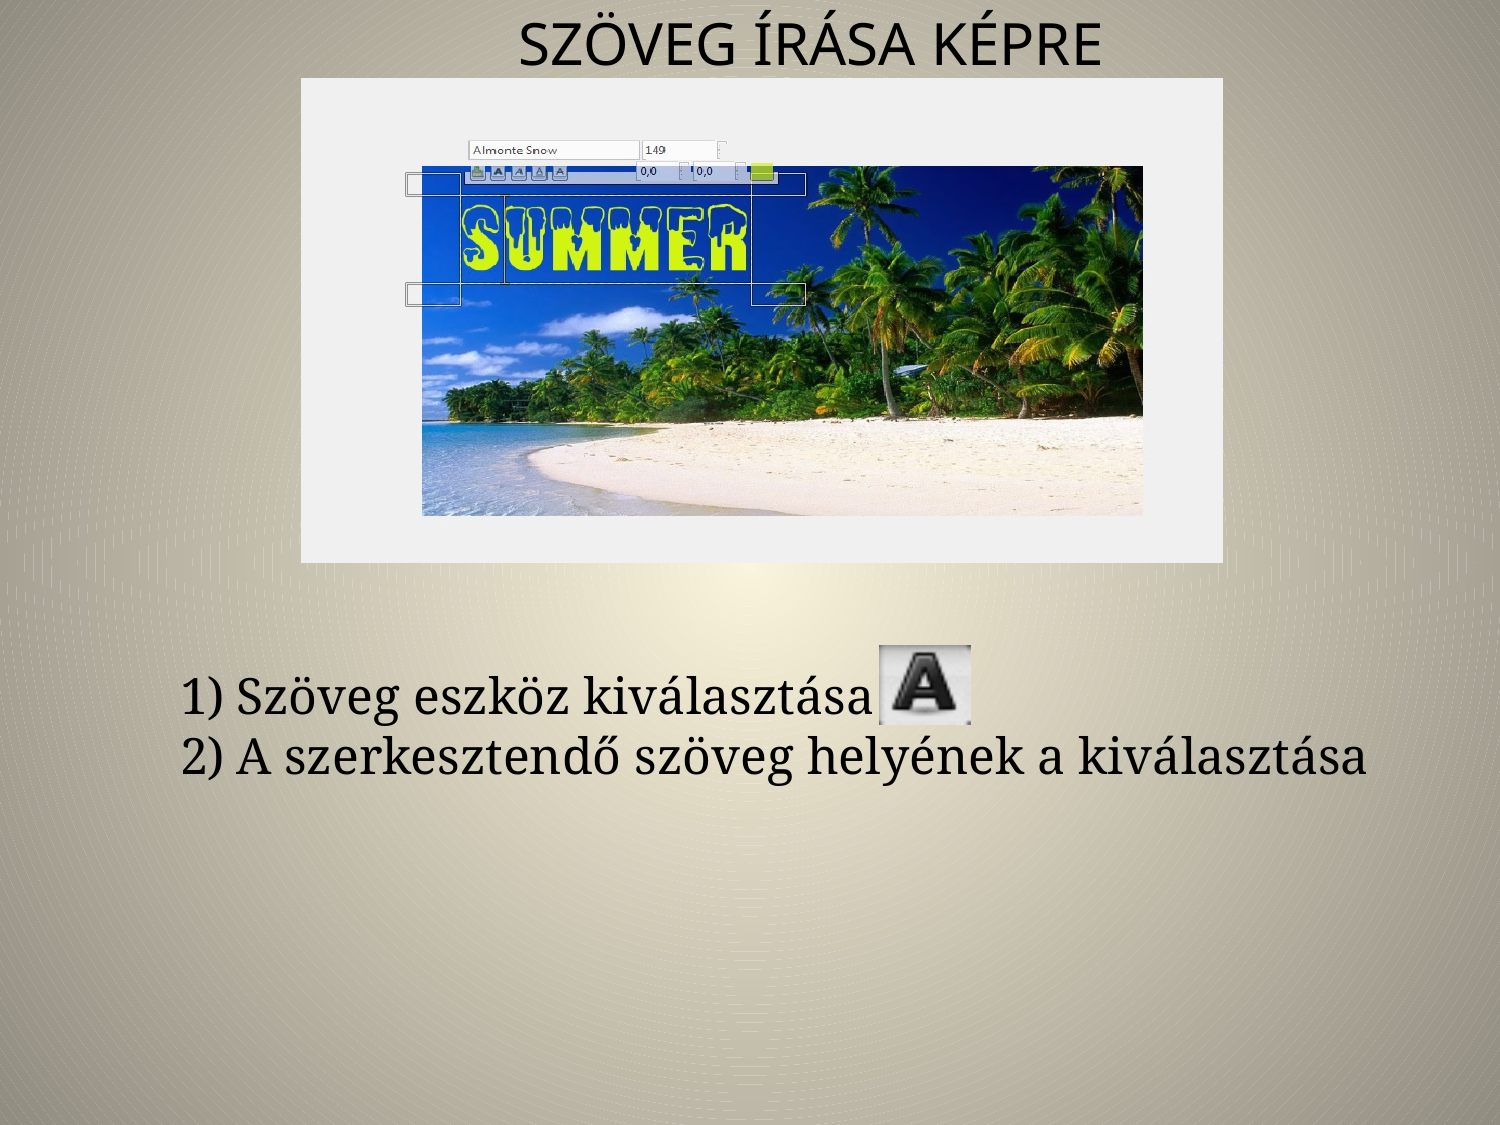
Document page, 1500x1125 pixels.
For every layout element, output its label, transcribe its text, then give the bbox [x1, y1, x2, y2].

picture [879, 644, 972, 725]
picture [300, 77, 1223, 563]
text_box Szöveg eszköz kiválasztása A szerkesztendő szöveg helyének a kiválasztása [165, 656, 1385, 792]
text_box SZÖVEG ÍRÁSA KÉPRE [503, 0, 1119, 76]
